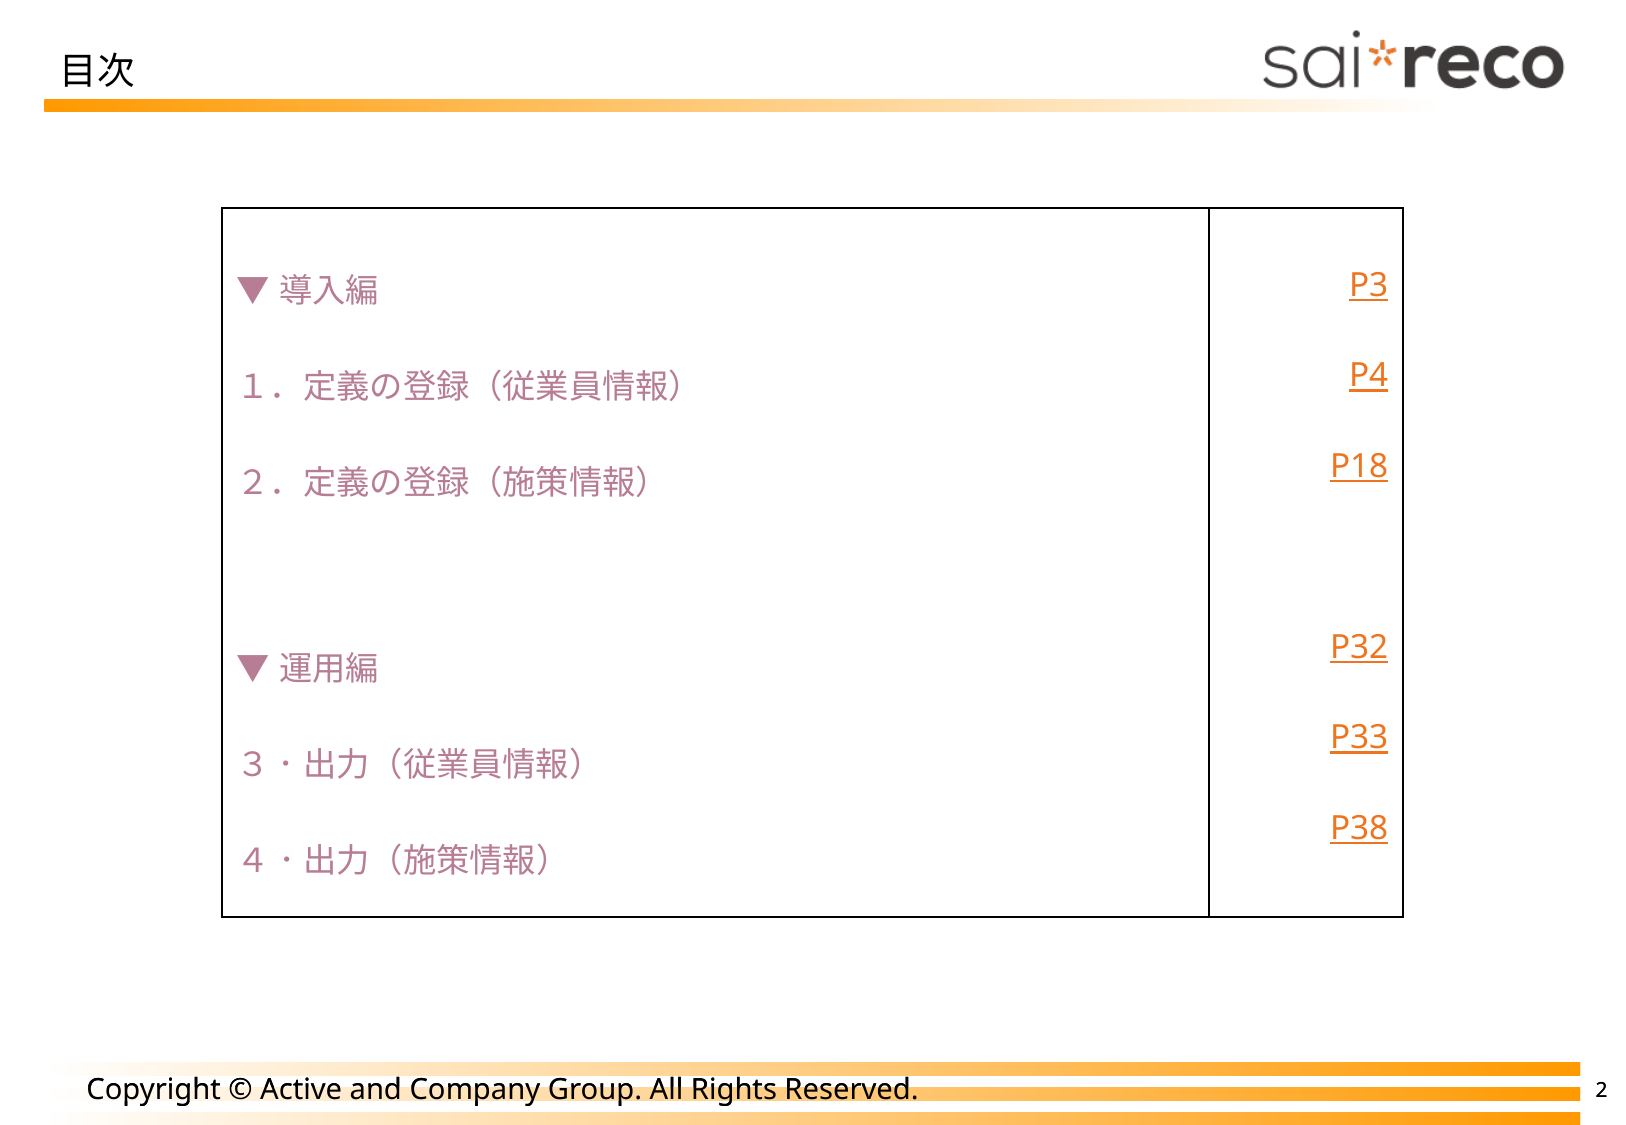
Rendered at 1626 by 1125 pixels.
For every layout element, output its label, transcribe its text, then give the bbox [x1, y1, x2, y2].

picture [1257, 26, 1569, 94]
table_header P3 P4 P18 P32 P33 P38 [1210, 209, 1402, 916]
title 目次 [44, 20, 1167, 100]
table_header ▼導入編 １．定義の登録（従業員情報） ２．定義の登録（施策情報） ▼運用編 ３．出力（従業員情報） ４．出力（施策情報） [223, 209, 1208, 916]
